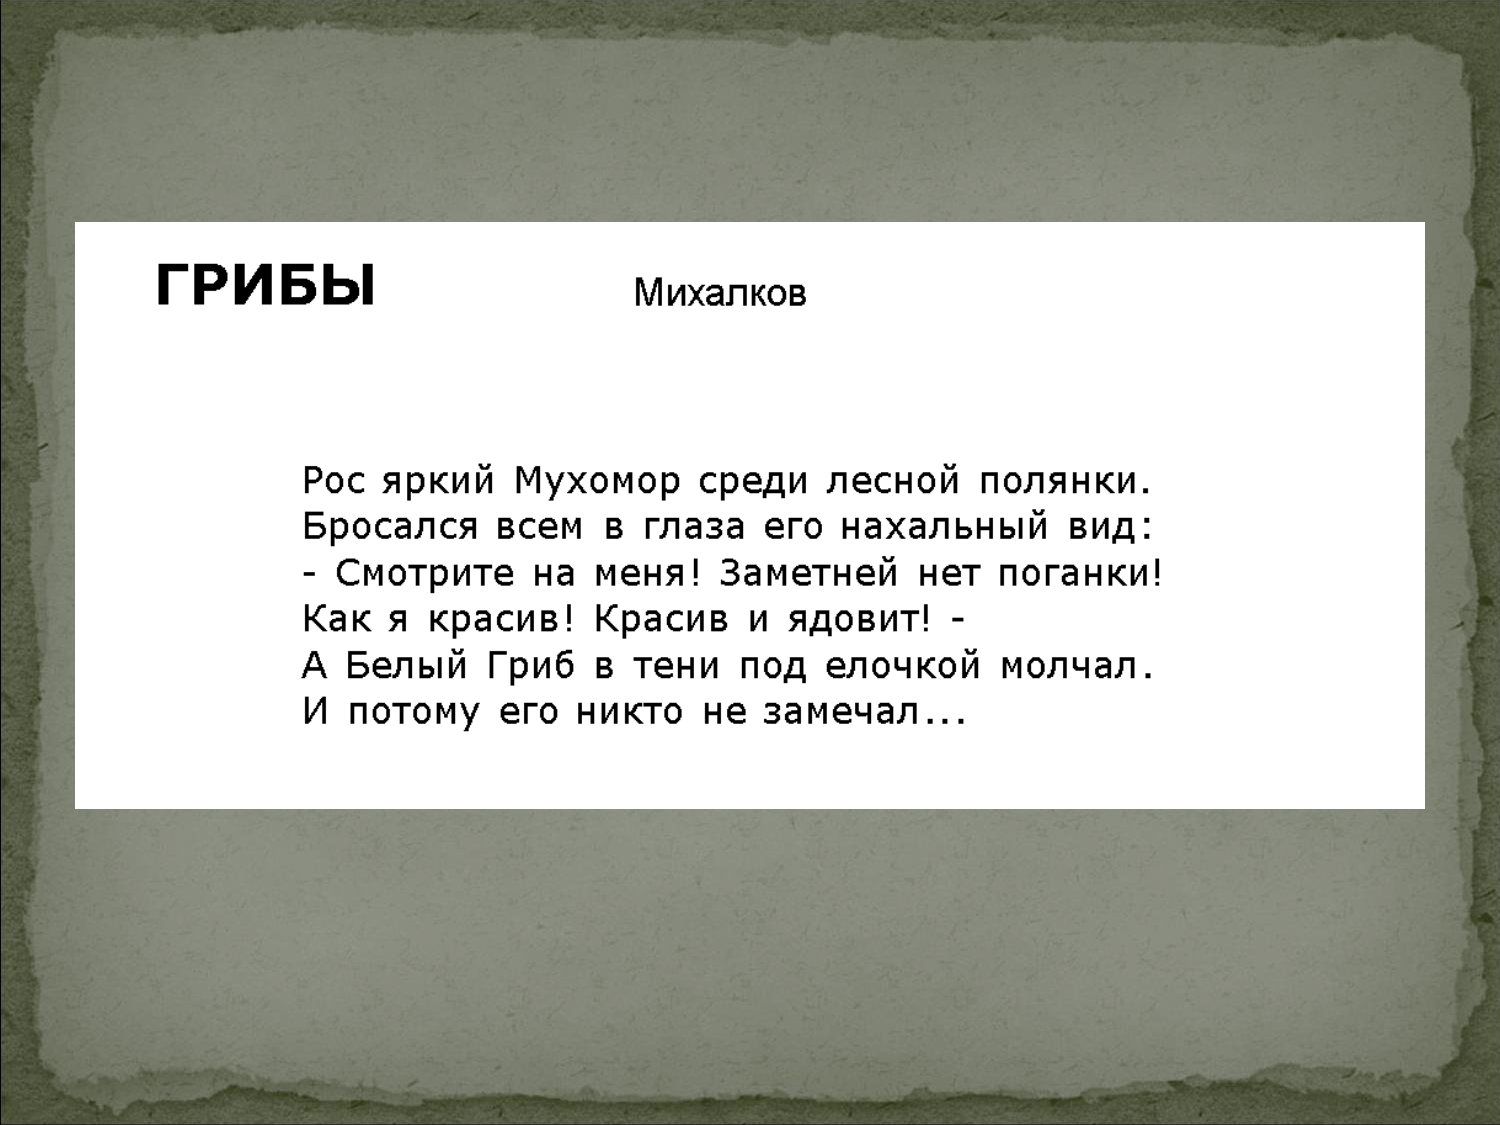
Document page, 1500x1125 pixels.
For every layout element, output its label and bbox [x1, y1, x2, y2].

list [75, 223, 1427, 810]
picture [0, 0, 1500, 1125]
